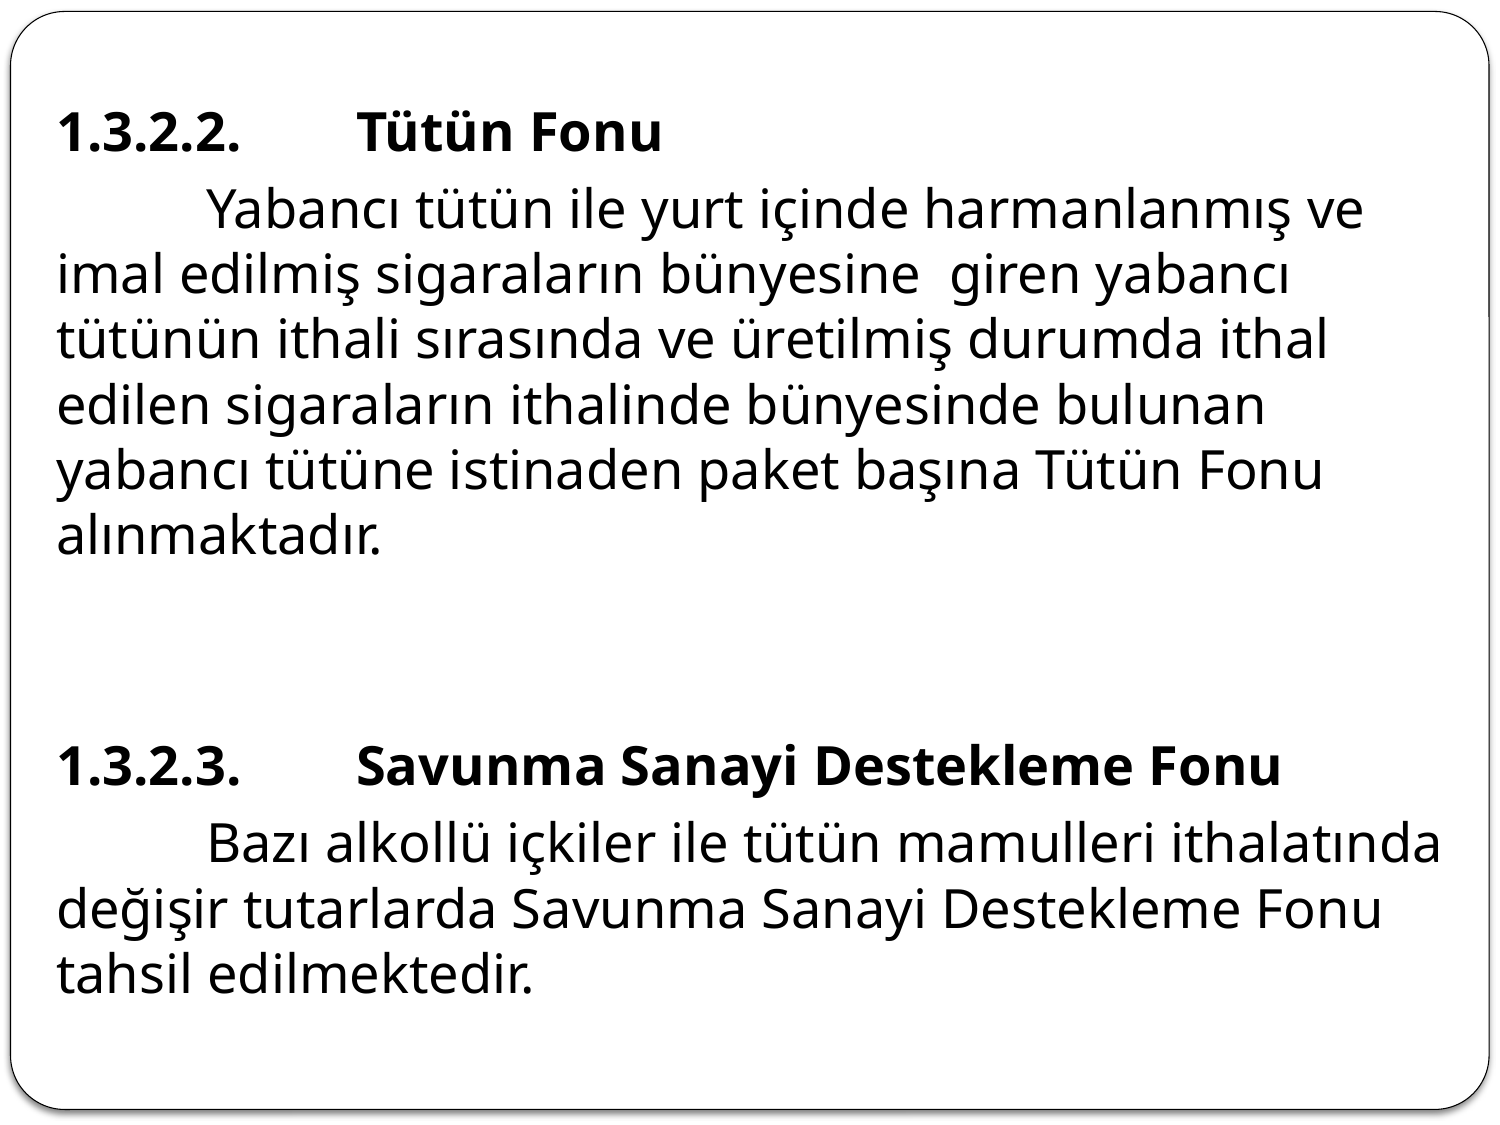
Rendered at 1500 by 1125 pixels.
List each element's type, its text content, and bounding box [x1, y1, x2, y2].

list 1.3.2.2. Tütün Fonu Yabancı tütün ile yurt içinde harmanlanmış ve imal edilmiş sigaraların bünyesine giren yabancı tütünün ithali sırasında ve üretilmiş durumda ithal edilen sigaraların ithalinde bünyesinde bulunan yabancı tütüne istinaden paket başına Tütün Fonu alınmaktadır. 1.3.2.3. Savunma Sanayi Destekleme Fonu Bazı alkollü içkiler ile tütün mamulleri ithalatında değişir tutarlarda Savunma Sanayi Destekleme Fonu tahsil edilmektedir. [41, 90, 1471, 1059]
